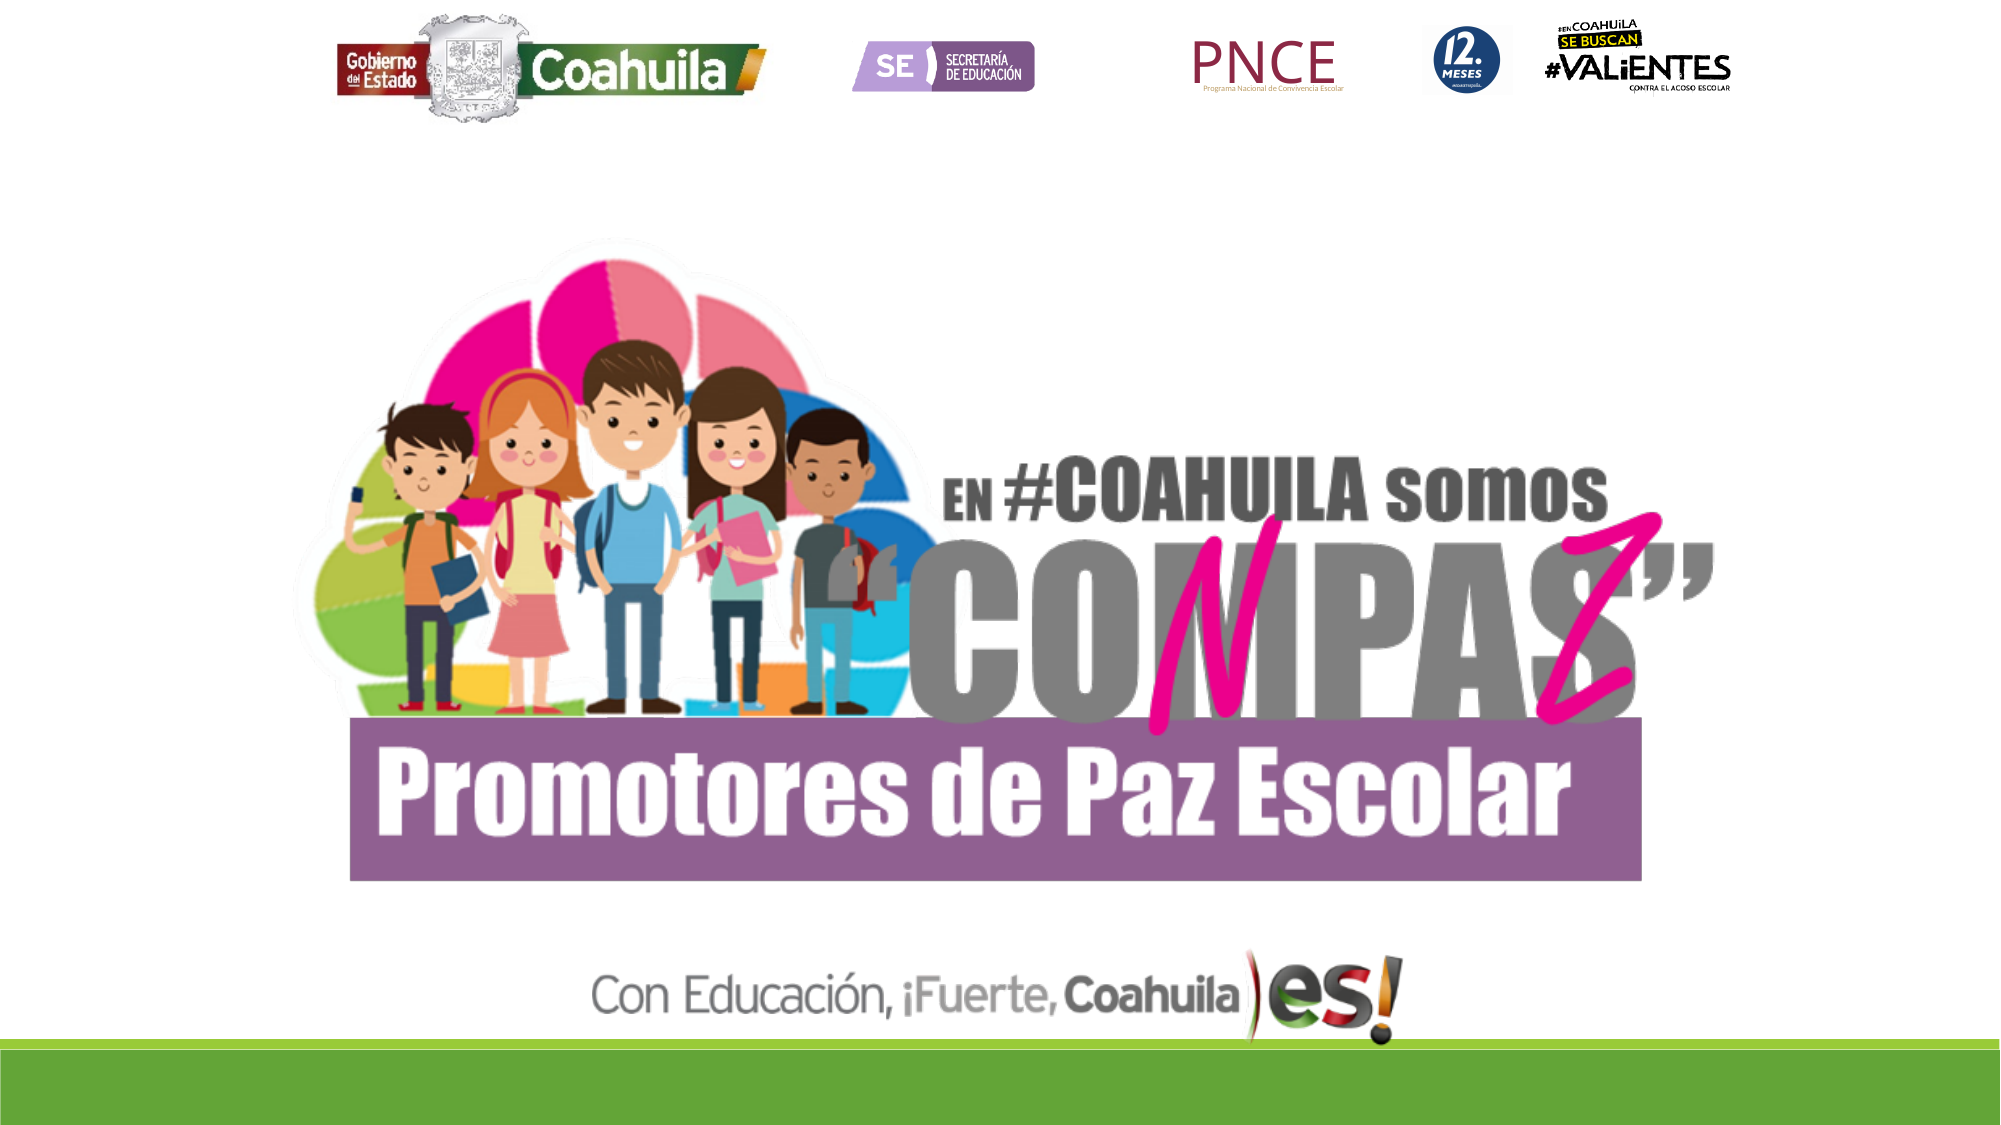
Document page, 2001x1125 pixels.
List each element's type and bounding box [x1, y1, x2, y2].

picture [163, 138, 1873, 1048]
picture [1421, 25, 1514, 96]
text_box [1174, 16, 1362, 104]
picture [851, 31, 1038, 102]
picture [329, 10, 774, 134]
picture [1545, 10, 1732, 97]
